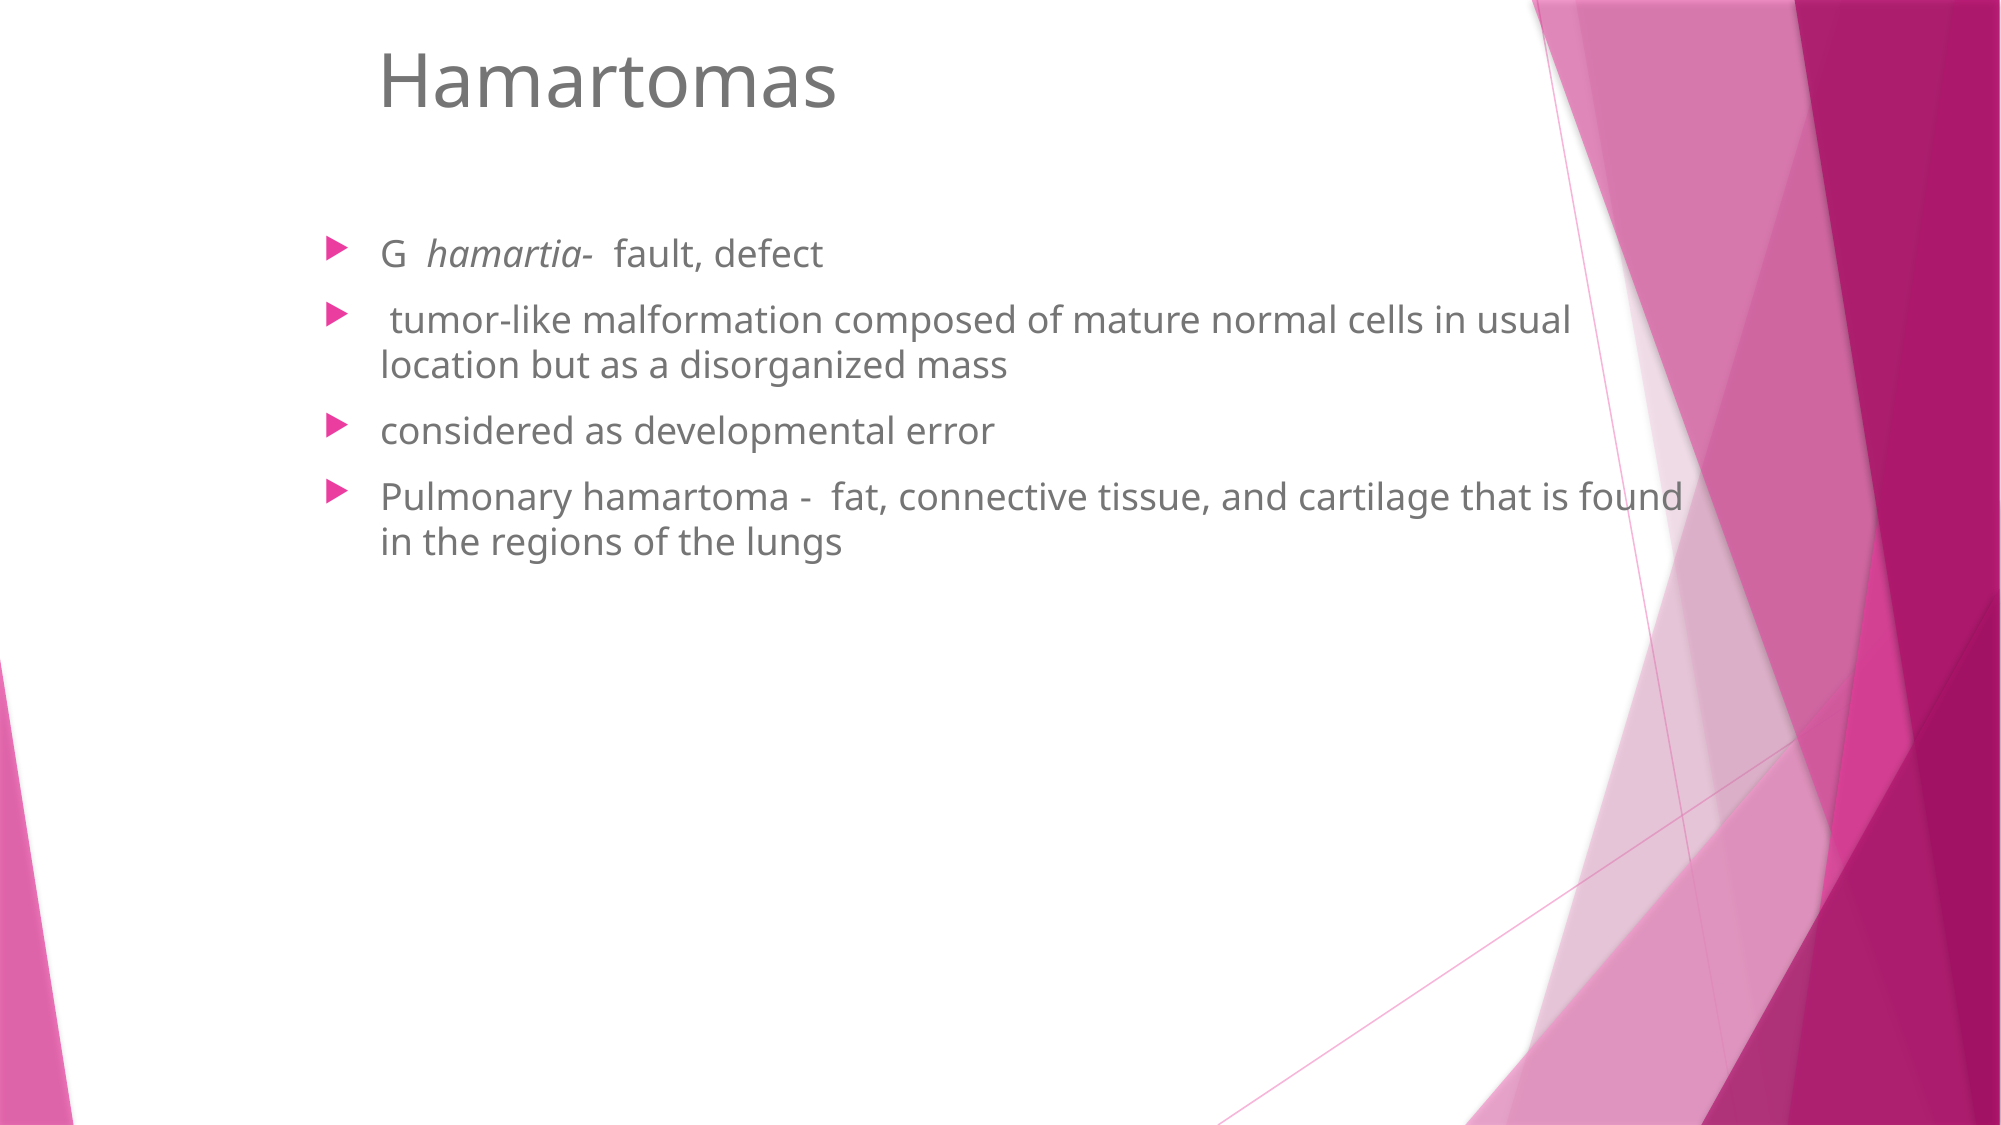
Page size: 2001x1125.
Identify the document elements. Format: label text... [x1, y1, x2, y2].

title Hamartomas [362, 24, 1490, 164]
list G hamartia- fault, defect tumor-like malformation composed of mature normal cells in usual location but as a disorganized mass considered as developmental error Pulmonary hamartoma - fat, connective tissue, and cartilage that is found in the regions of the lungs [308, 222, 1715, 1055]
